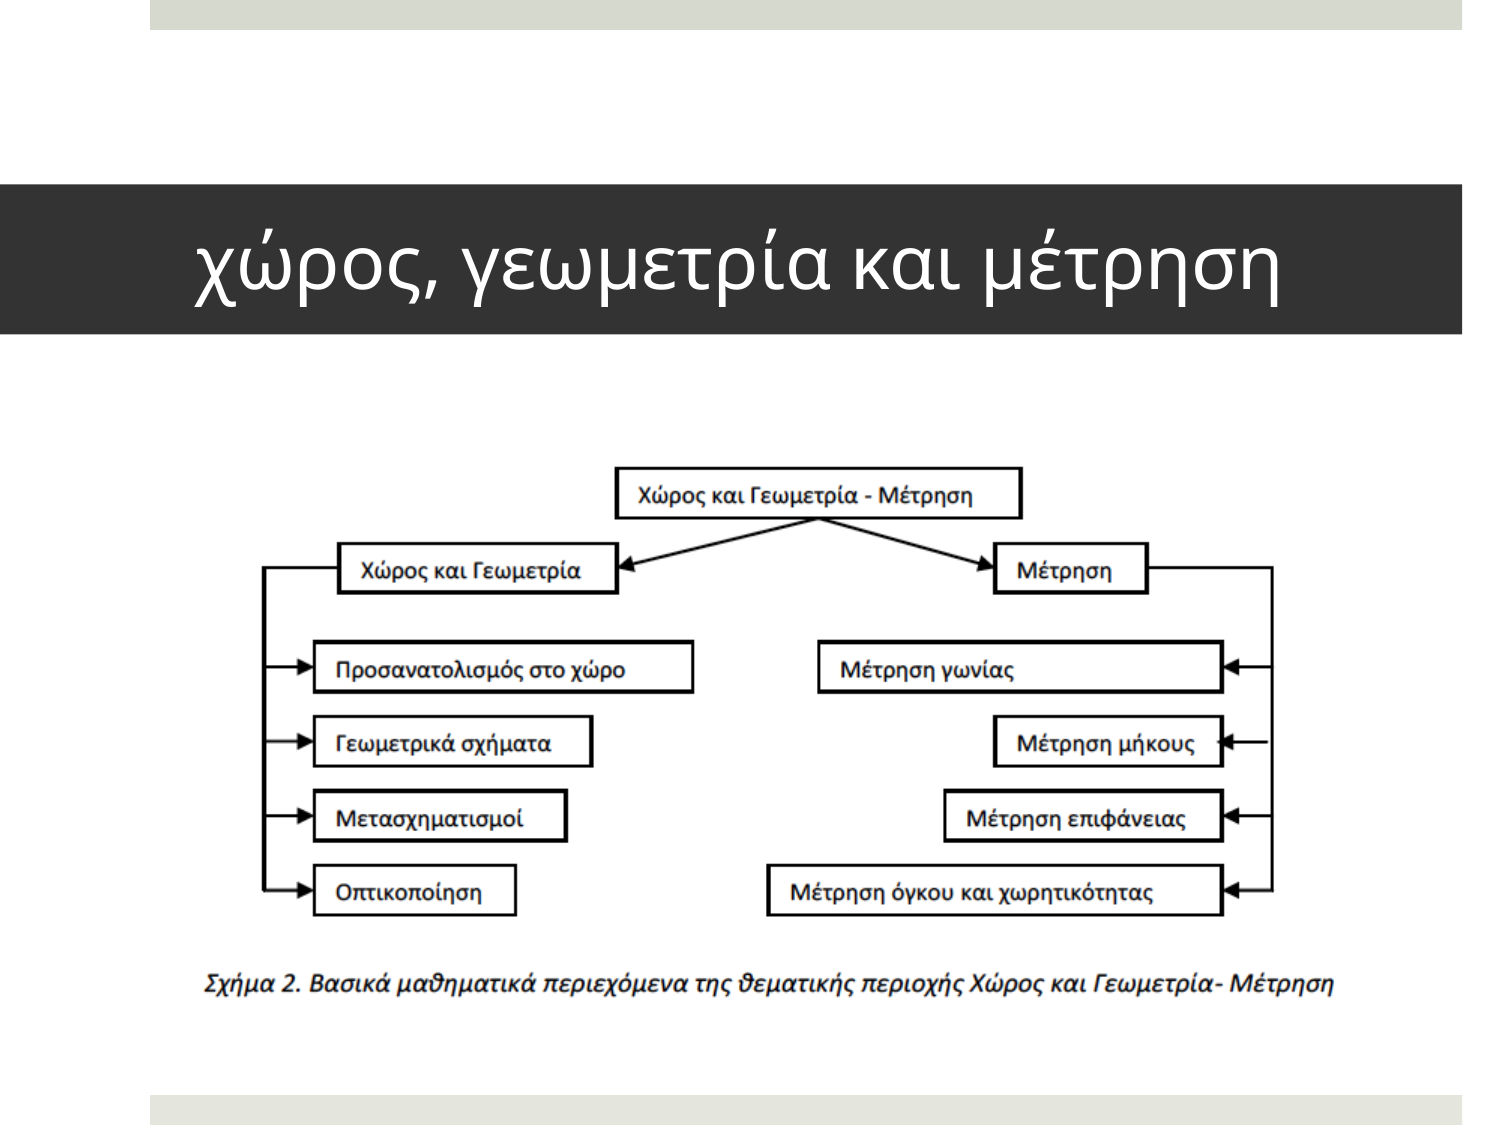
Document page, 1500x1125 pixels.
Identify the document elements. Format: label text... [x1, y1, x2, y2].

title χώρος, γεωμετρία και μέτρηση [0, 184, 1463, 335]
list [138, 425, 1389, 1029]
